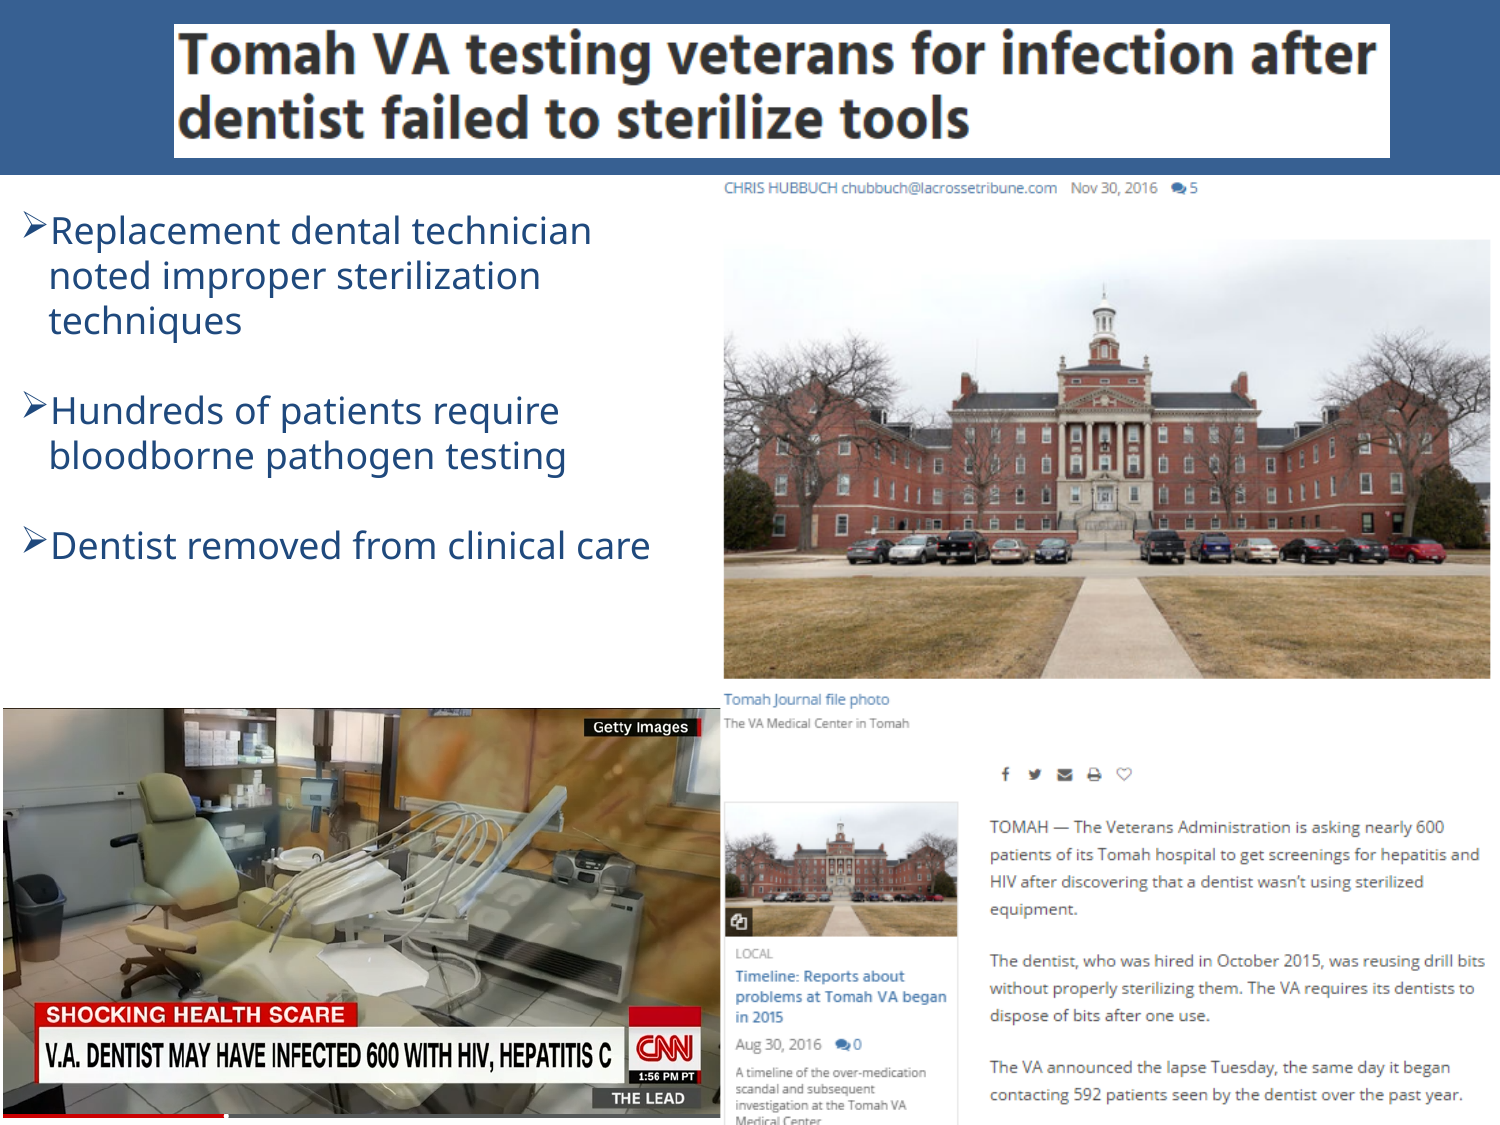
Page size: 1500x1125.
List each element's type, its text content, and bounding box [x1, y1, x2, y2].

picture [0, 177, 1500, 1125]
picture [174, 24, 1390, 159]
text_box Replacement dental technician noted improper sterilization techniques Hundreds of patients require bloodborne pathogen testing Dentist removed from clinical care [5, 199, 700, 575]
